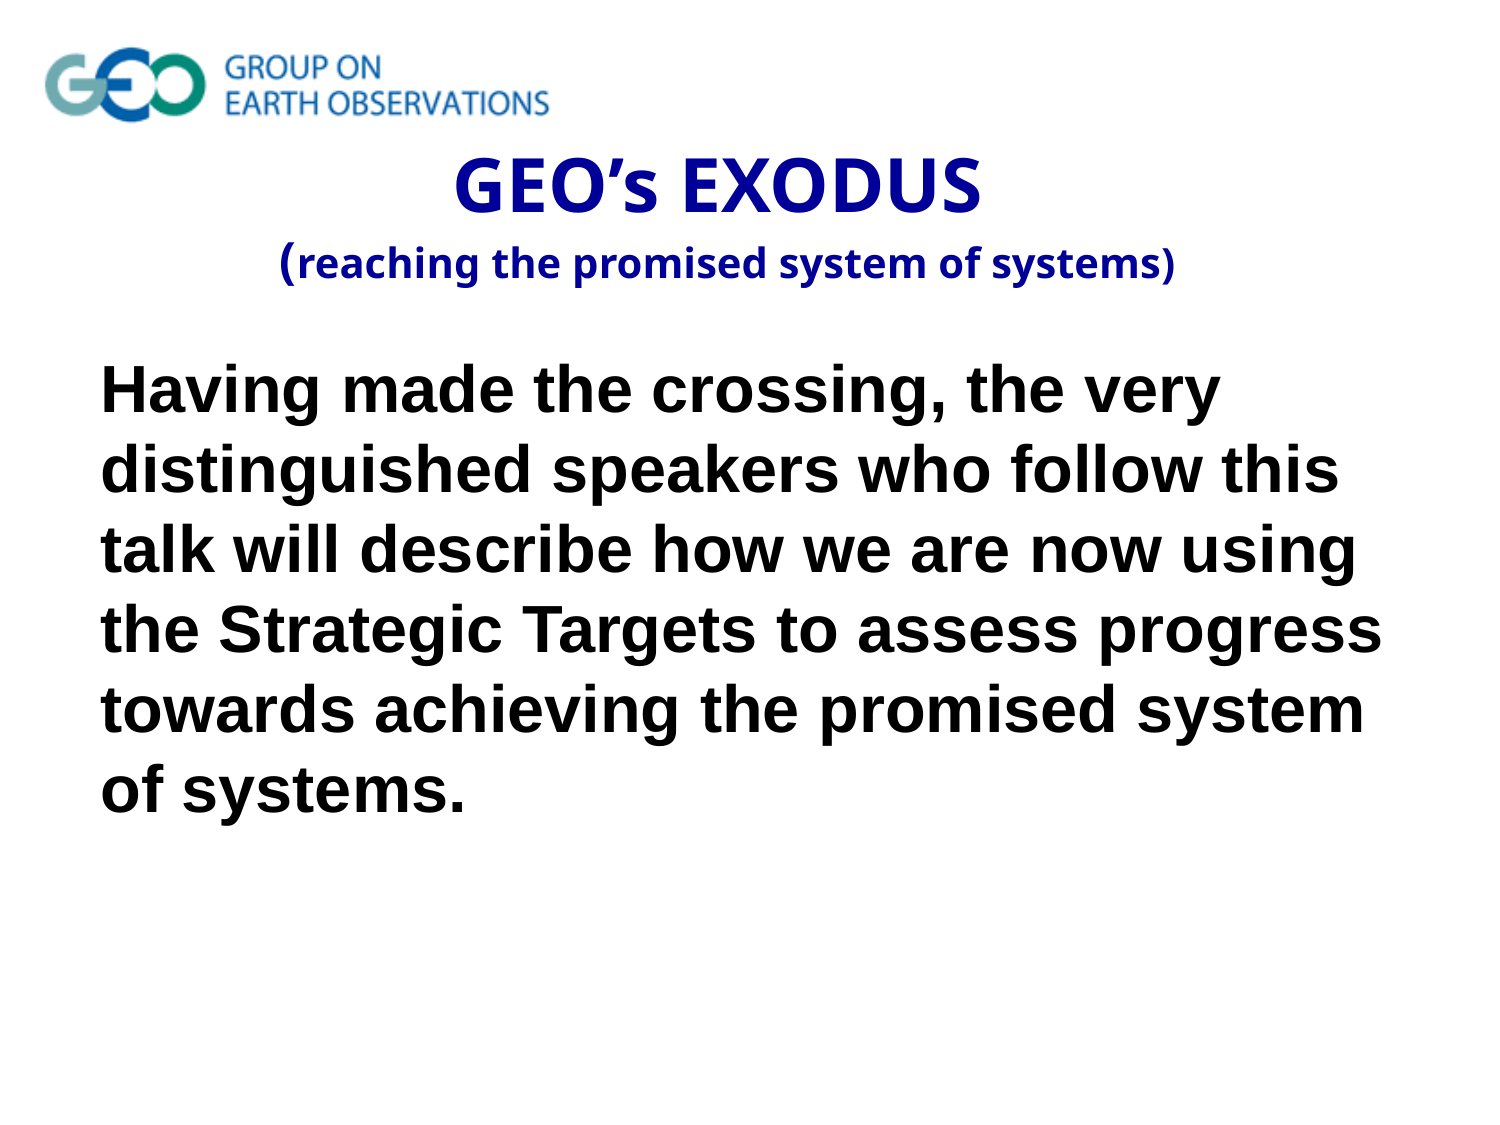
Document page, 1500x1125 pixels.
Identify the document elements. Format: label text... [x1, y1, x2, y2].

list Having made the crossing, the very distinguished speakers who follow this talk will describe how we are now using the Strategic Targets to assess progress towards achieving the promised system of systems. [29, 337, 1452, 963]
picture [37, 37, 563, 138]
text_box GEO’s EXODUS (reaching the promised system of systems) [41, 125, 1415, 301]
